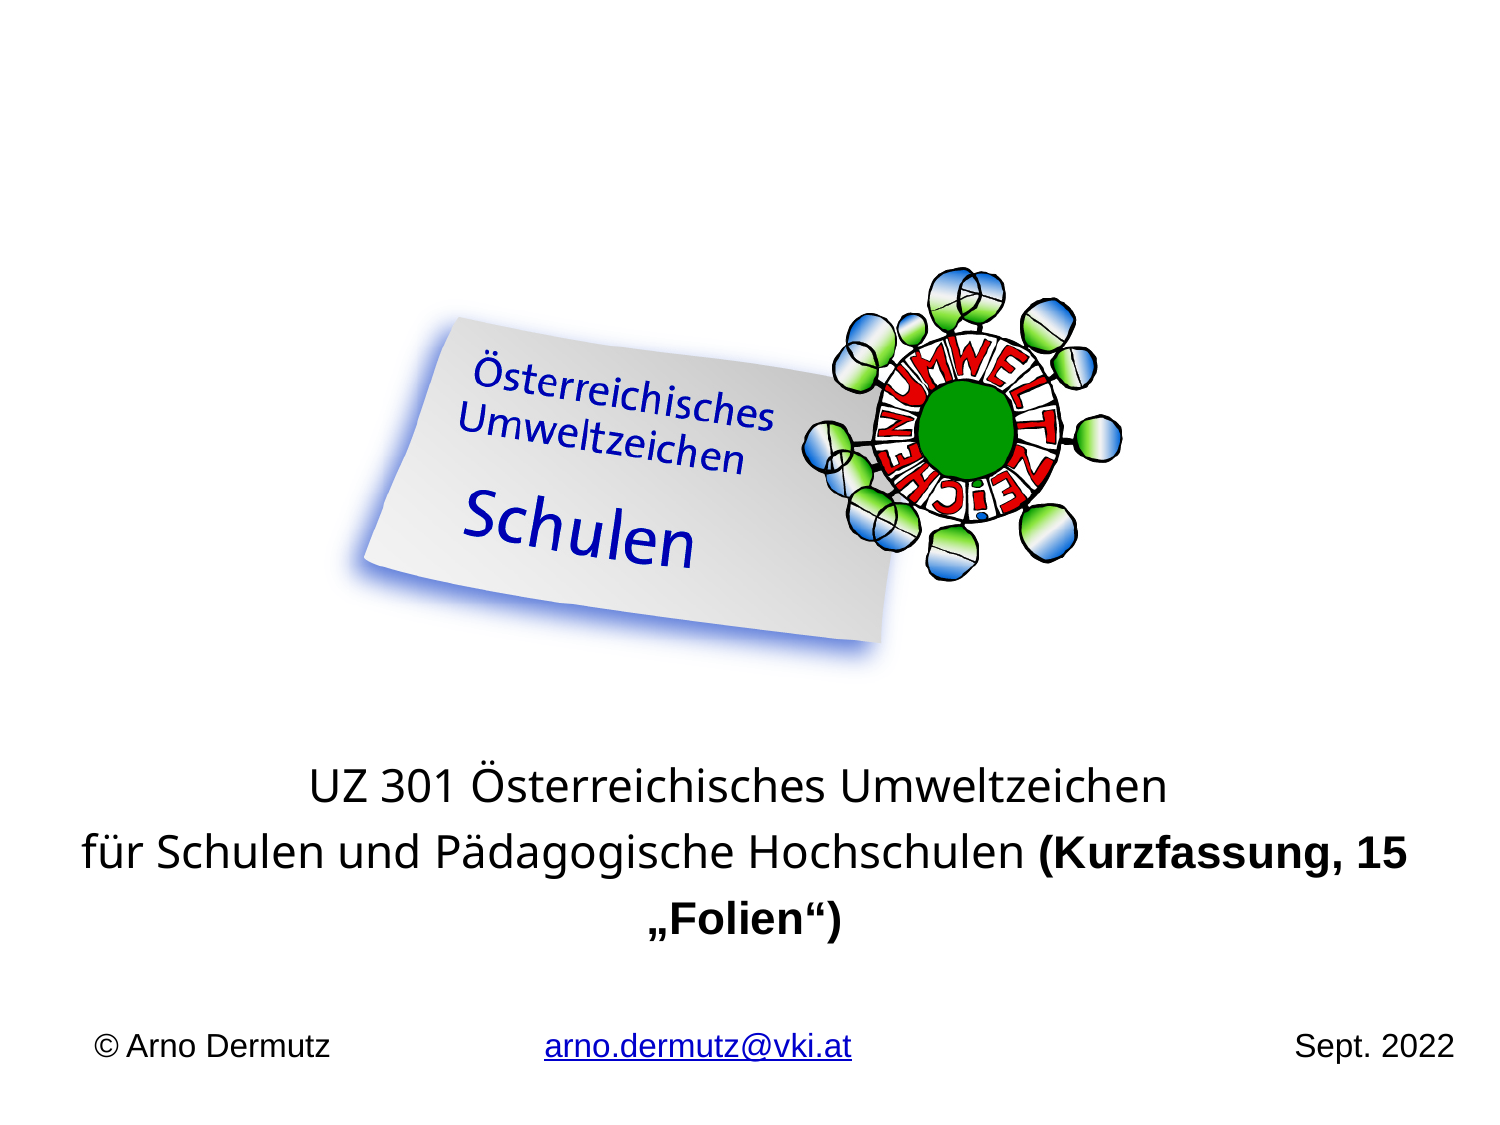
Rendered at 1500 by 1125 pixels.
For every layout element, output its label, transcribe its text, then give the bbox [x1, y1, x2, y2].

title UZ 301 Österreichisches Umweltzeichen für Schulen und Pädagogische Hochschulen (Kurzfassung, 15 „Folien“) [53, 751, 1436, 939]
picture [315, 237, 1133, 713]
subtitle [22, 885, 1426, 978]
